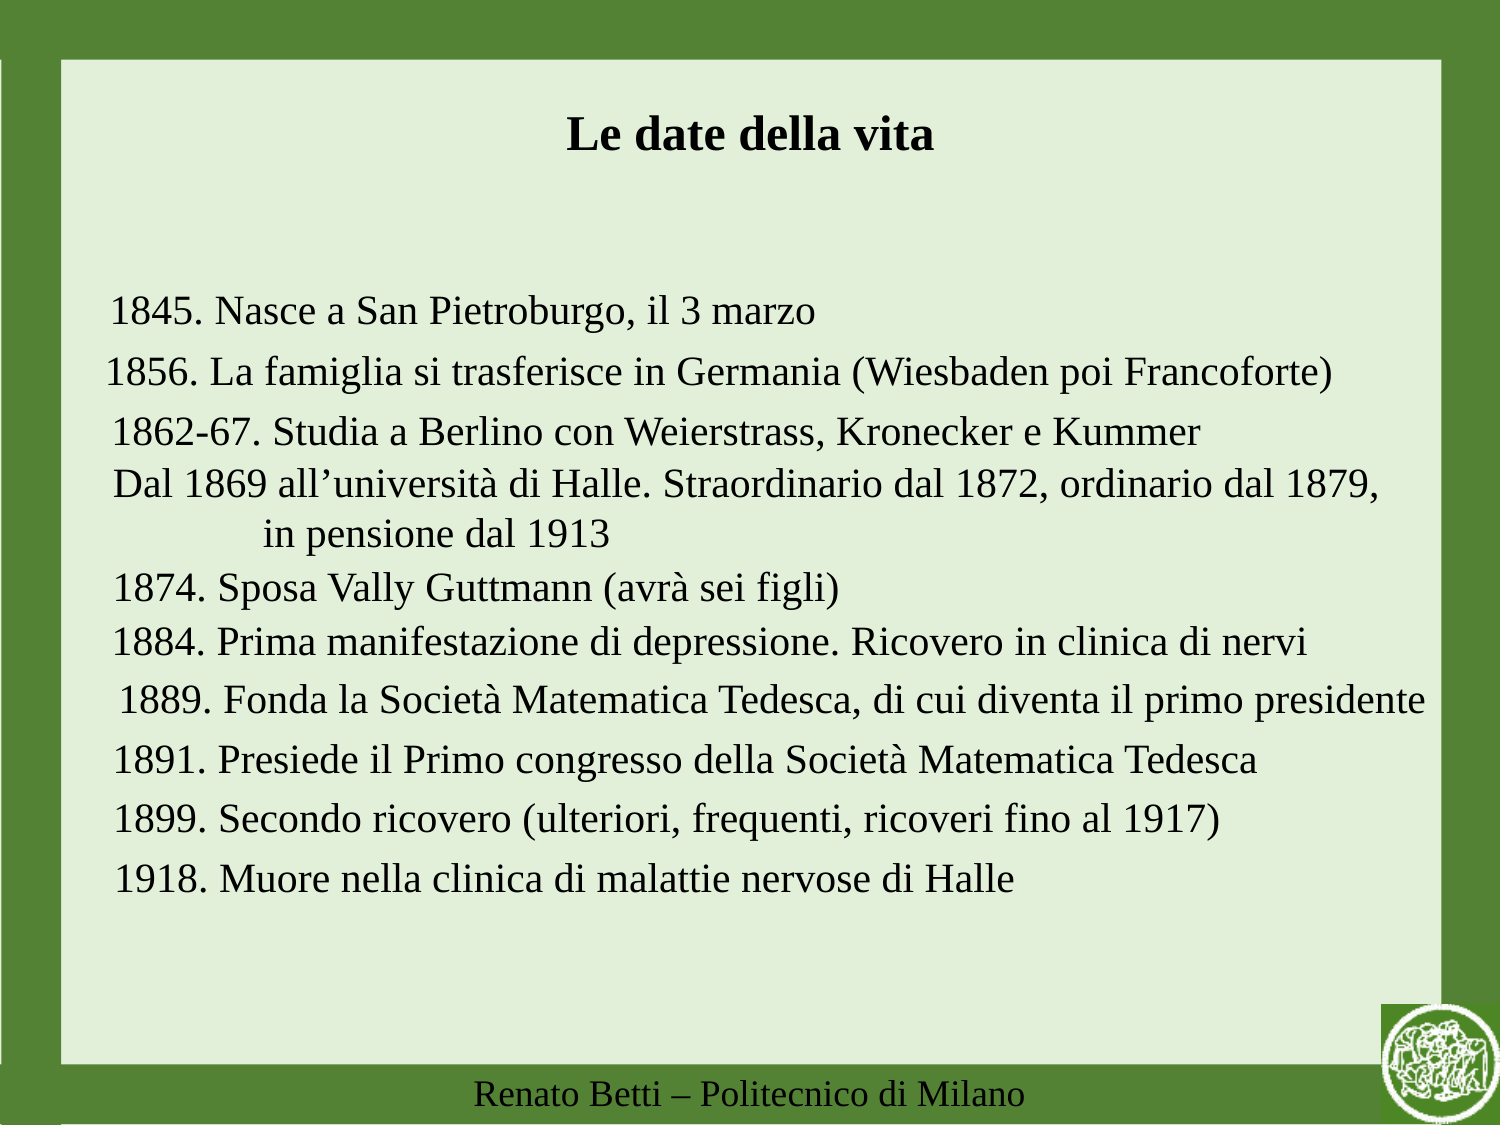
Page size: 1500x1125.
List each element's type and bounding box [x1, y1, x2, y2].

text_box [0, 0, 1500, 1125]
